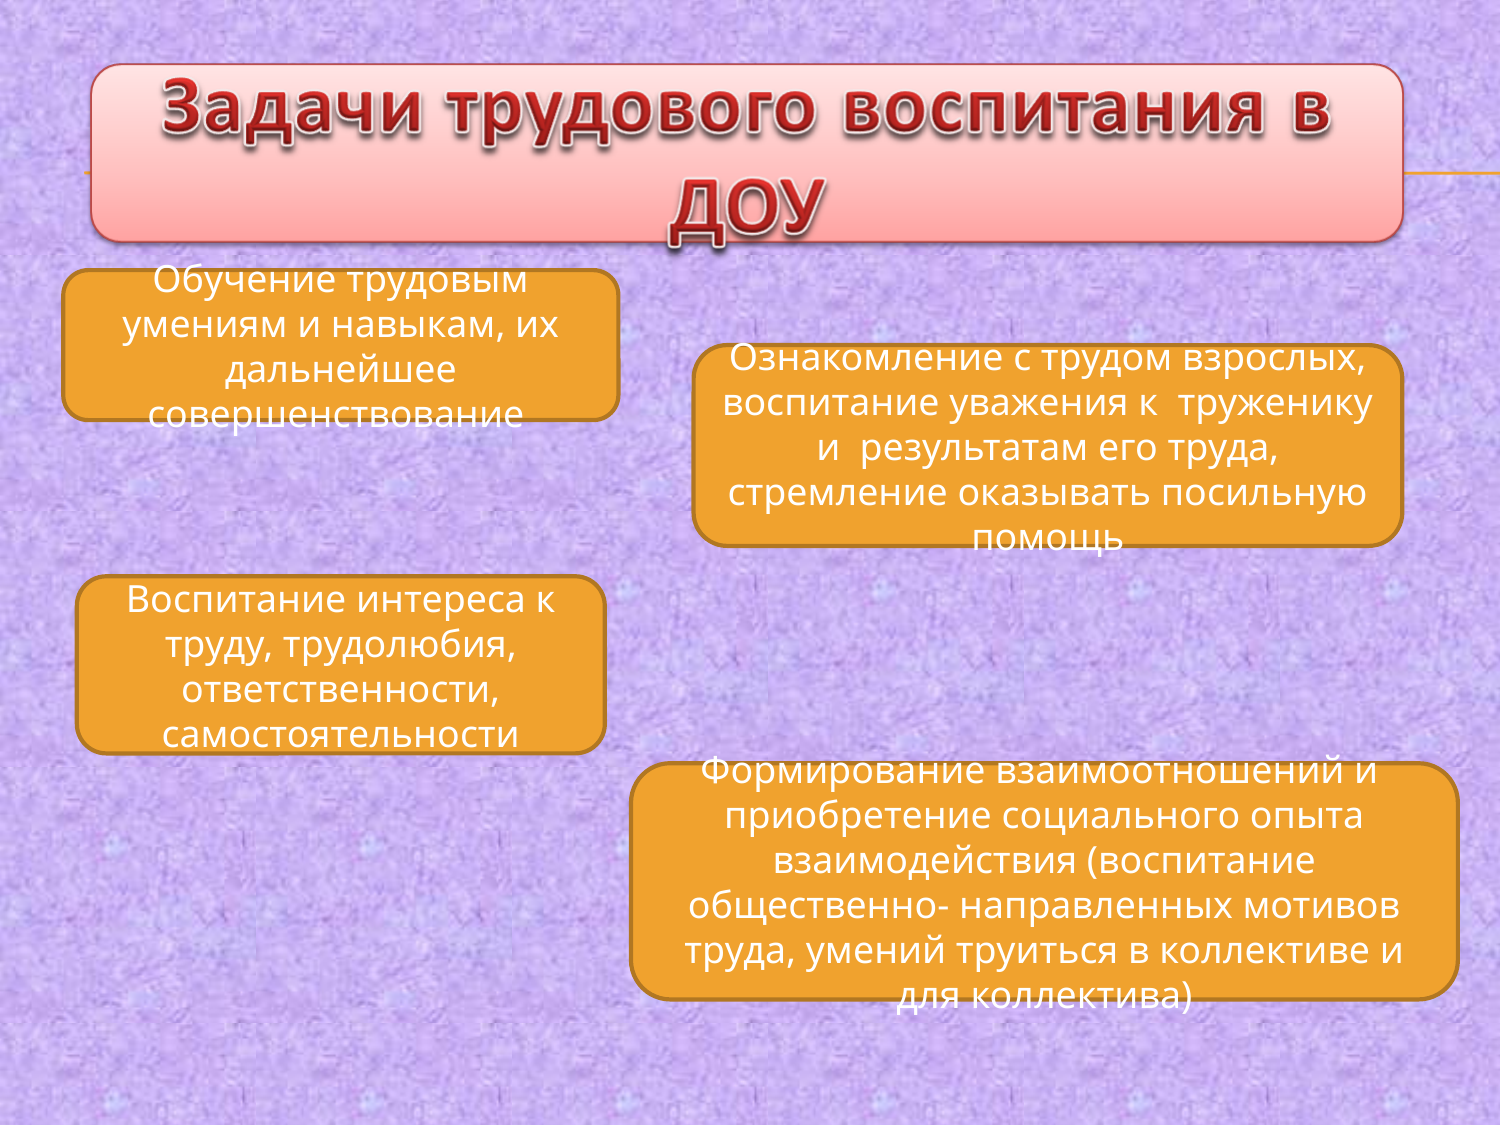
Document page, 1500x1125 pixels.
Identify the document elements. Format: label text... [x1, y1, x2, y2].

text_box Формирование взаимоотношений и приобретение социального опыта взаимодействия (воспитание общественно- направленных мотивов труда, умений труиться в коллективе и для коллектива) [628, 761, 1460, 1002]
text_box Воспитание интереса к труду, трудолюбия, ответственности, самостоятельности [74, 574, 607, 756]
picture [0, 0, 1500, 1125]
text_box Обучение трудовым умениям и навыкам, их дальнейшее совершенствование [61, 273, 621, 423]
text_box Ознакомление с трудом взрослых, воспитание уважения к труженику и результатам его труда, стремление оказывать посильную помощь [691, 345, 1405, 549]
